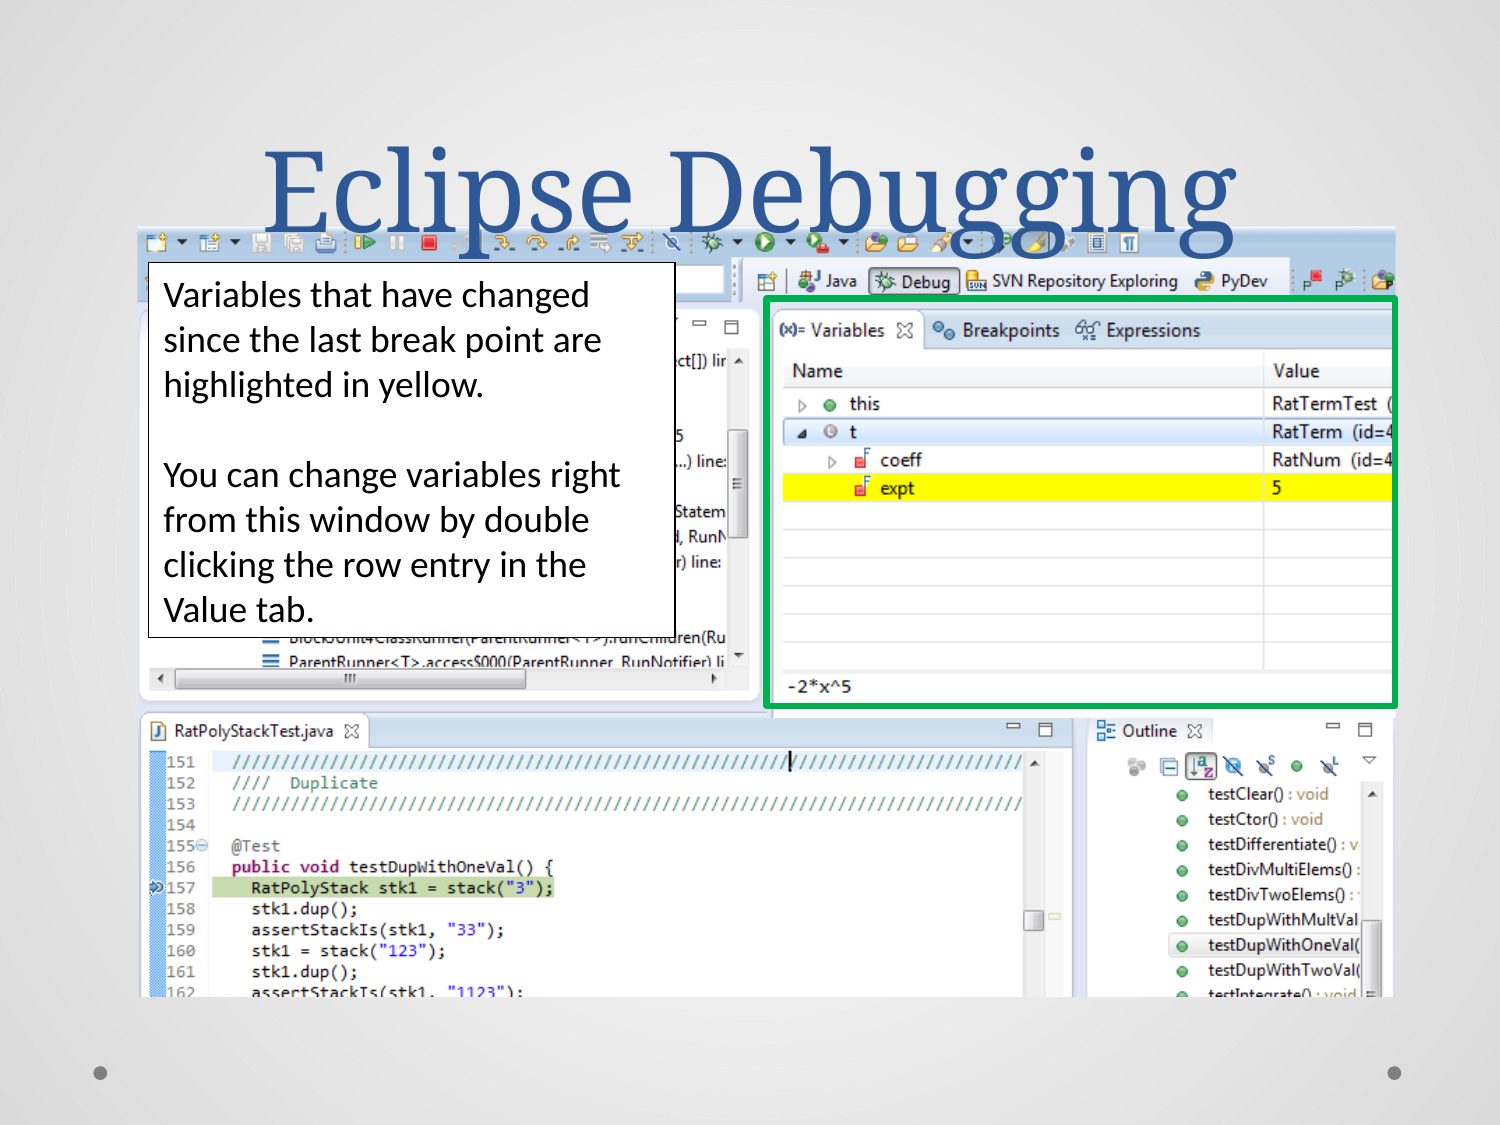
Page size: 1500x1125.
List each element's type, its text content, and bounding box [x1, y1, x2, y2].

text_box [137, 263, 1396, 997]
text_box [766, 298, 1396, 718]
title Eclipse Debugging [75, 0, 1425, 263]
text_box [766, 298, 1395, 707]
text_box Variables that have changed since the last break point are highlighted in yellow. You can change variables right from this window by double clicking the row entry in the Value tab. [148, 263, 675, 638]
